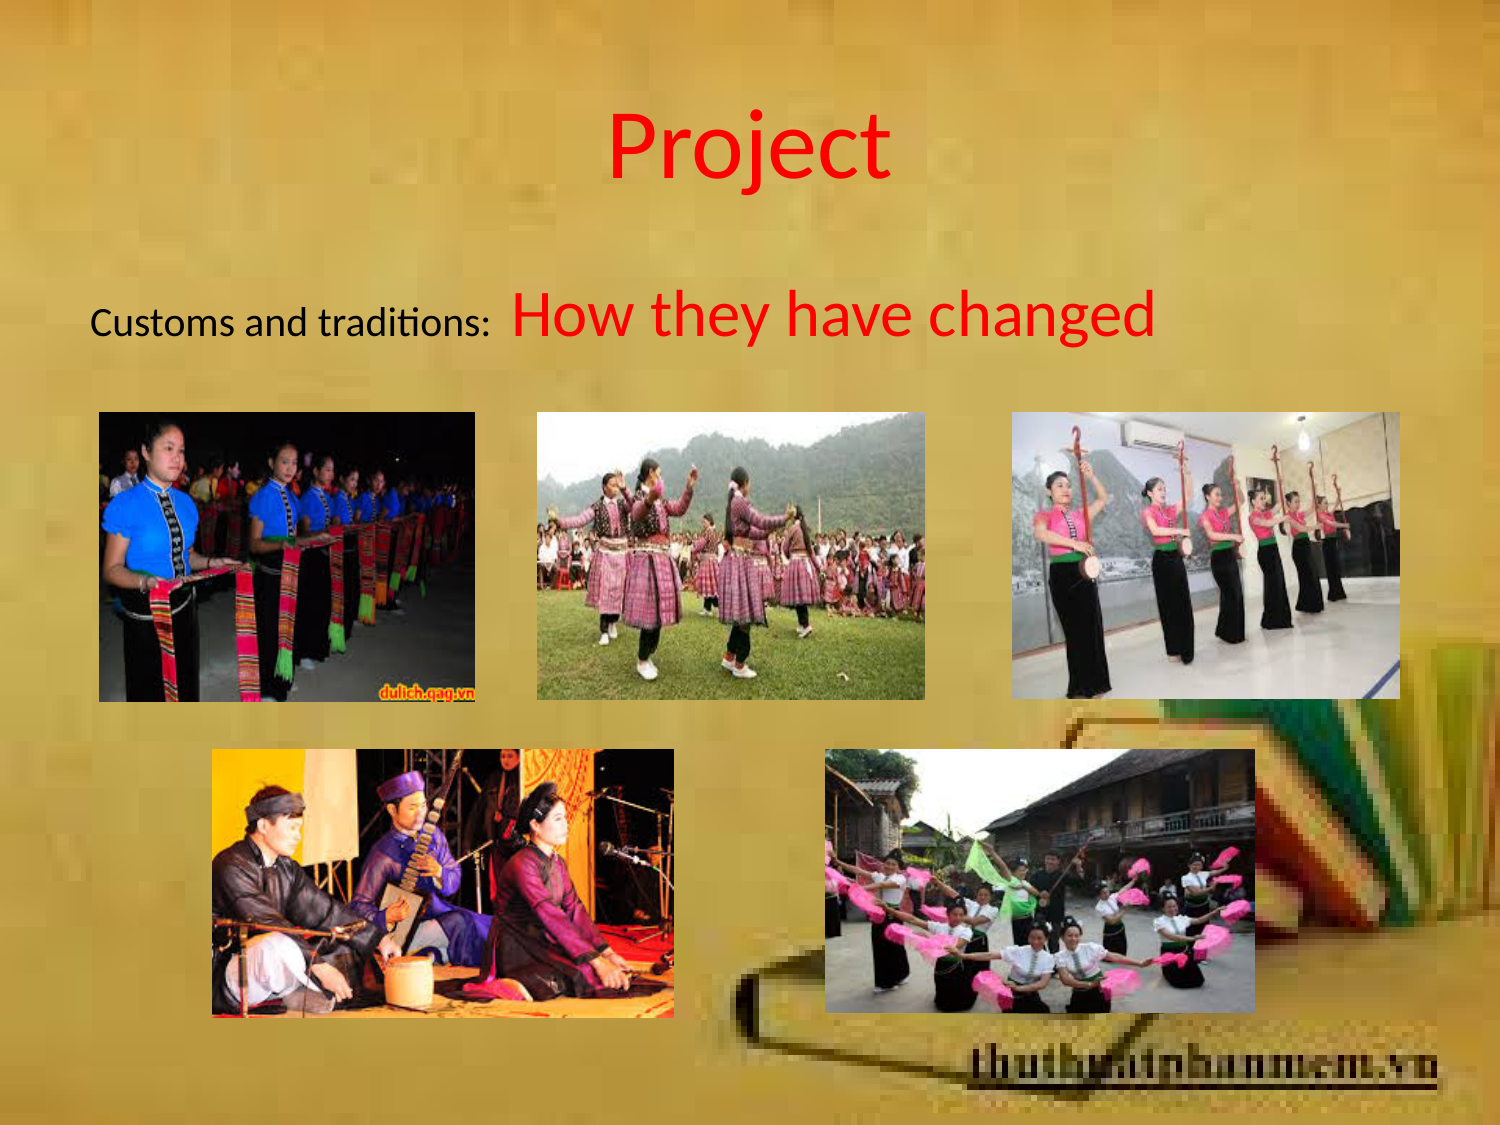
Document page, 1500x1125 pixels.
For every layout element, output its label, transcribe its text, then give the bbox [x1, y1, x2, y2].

title Project [75, 45, 1425, 233]
picture [0, 0, 1500, 1125]
list Customs and traditions: How they have changed [75, 262, 1425, 1005]
